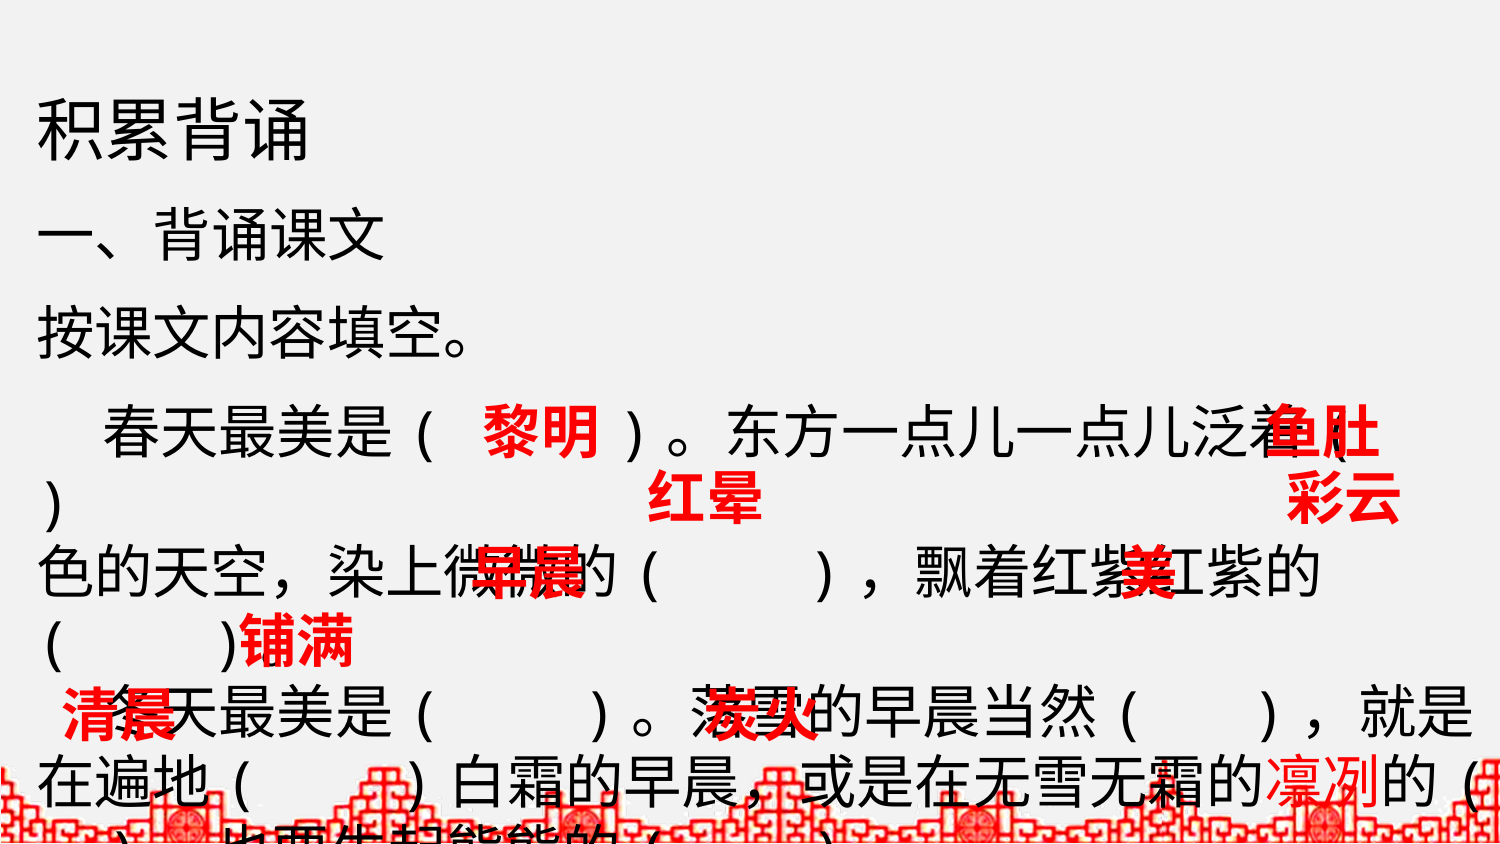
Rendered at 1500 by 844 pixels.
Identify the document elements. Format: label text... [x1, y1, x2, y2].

text_box 积累背诵 [21, 79, 377, 177]
text_box 彩云 [1271, 453, 1437, 539]
text_box 鱼肚 [1249, 387, 1416, 473]
text_box 一、背诵课文 [21, 190, 401, 276]
text_box 红晕 [633, 453, 799, 539]
text_box 春天最美是( )。东方一点儿一点儿泛着( ) 色的天空，染上微微的( )，飘着红紫红紫的( )。 冬天最美是( )。落雪的早晨当然( )，就是 在遍地( )白霜的早晨，或是在无雪无霜的凛冽的( )，也要生起熊熊的( )。 [21, 387, 1500, 844]
text_box 美 [1105, 528, 1195, 614]
text_box 按课文内容填空。 [21, 289, 725, 374]
text_box 清晨 [46, 670, 212, 756]
text_box 炭火 [689, 670, 855, 756]
text_box 黎明 [468, 387, 634, 473]
text_box 早晨 [455, 528, 622, 614]
text_box 铺满 [223, 597, 390, 682]
